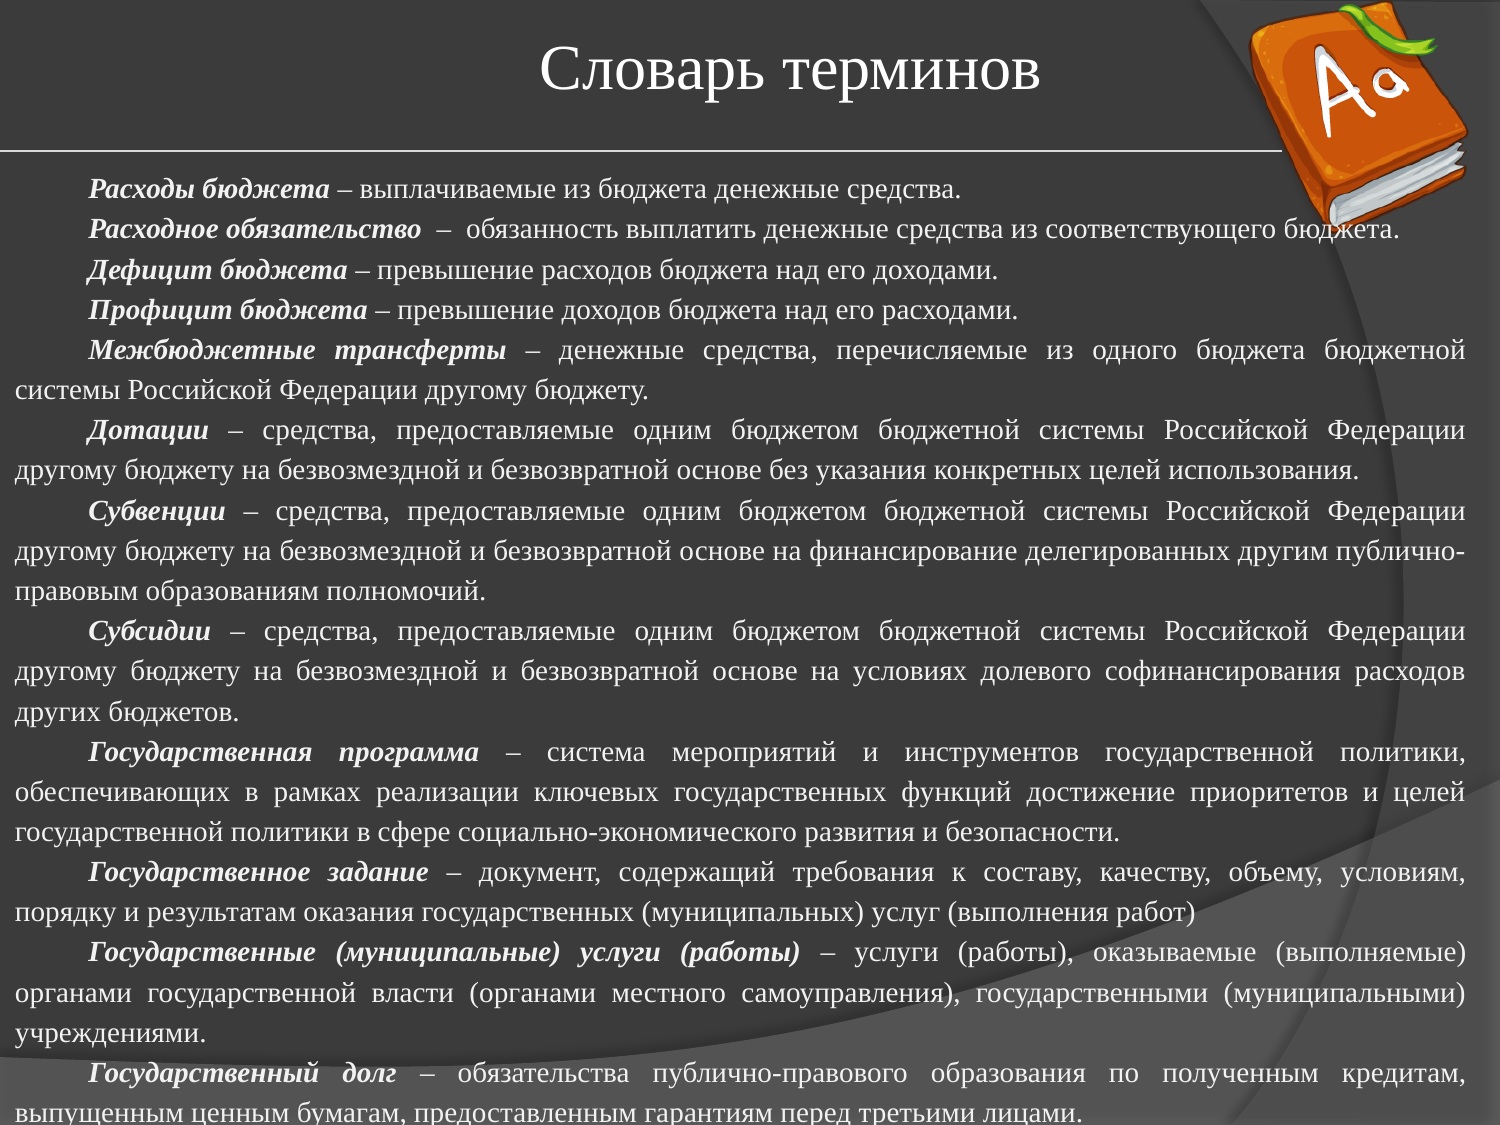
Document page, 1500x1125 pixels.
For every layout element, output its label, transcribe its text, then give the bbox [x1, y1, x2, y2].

title Словарь терминов [312, 17, 1227, 111]
text_box Расходы бюджета – выплачиваемые из бюджета денежные средства. Расходное обязательство – обязанность выплатить денежные средства из соответствующего бюджета. Дефицит бюджета – превышение расходов бюджета над его доходами. Профицит бюджета – превышение доходов бюджета над его расходами. Межбюджетные трансферты – денежные средства, перечисляемые из одного бюджета бюджетной системы Российской Федерации другому бюджету. Дотации – средства, предоставляемые одним бюджетом бюджетной системы Российской Федерации другому бюджету на безвозмездной и безвозвратной основе без указания конкретных целей использования. Субвенции – средства, предоставляемые одним бюджетом бюджетной системы Российской Федерации другому бюджету на безвозмездной и безвозвратной основе на финансирование делегированных другим публично-правовым образованиям полномочий. Субсидии – средства, предоставляемые одним бюджетом бюджетной системы Российской Федерации другому бюджету на безвозмездной и безвозвратной основе на условиях долевого софинансирования расходов других бюджетов. Государственная программа – система мероприятий и инструментов государственной политики, обеспечивающих в рамках реализации ключевых государственных функций достижение приоритетов и целей государственной политики в сфере социально-экономического развития и безопасности. Государственное задание – документ, содержащий требования к составу, качеству, объему, условиям, порядку и результатам оказания государственных (муниципальных) услуг (выполнения работ) Государственные (муниципальные) услуги (работы) – услуги (работы), оказываемые (выполняемые) органами государственной власти (органами местного самоуправления), государственными (муниципальными) учреждениями. Государственный долг – обязательства публично-правового образования по полученным кредитам, выпущенным ценным бумагам, предоставленным гарантиям перед третьими лицами. [0, 163, 1482, 1125]
table_cell 5 388 002,14 [1231, 157, 1480, 239]
picture [1237, 0, 1477, 237]
